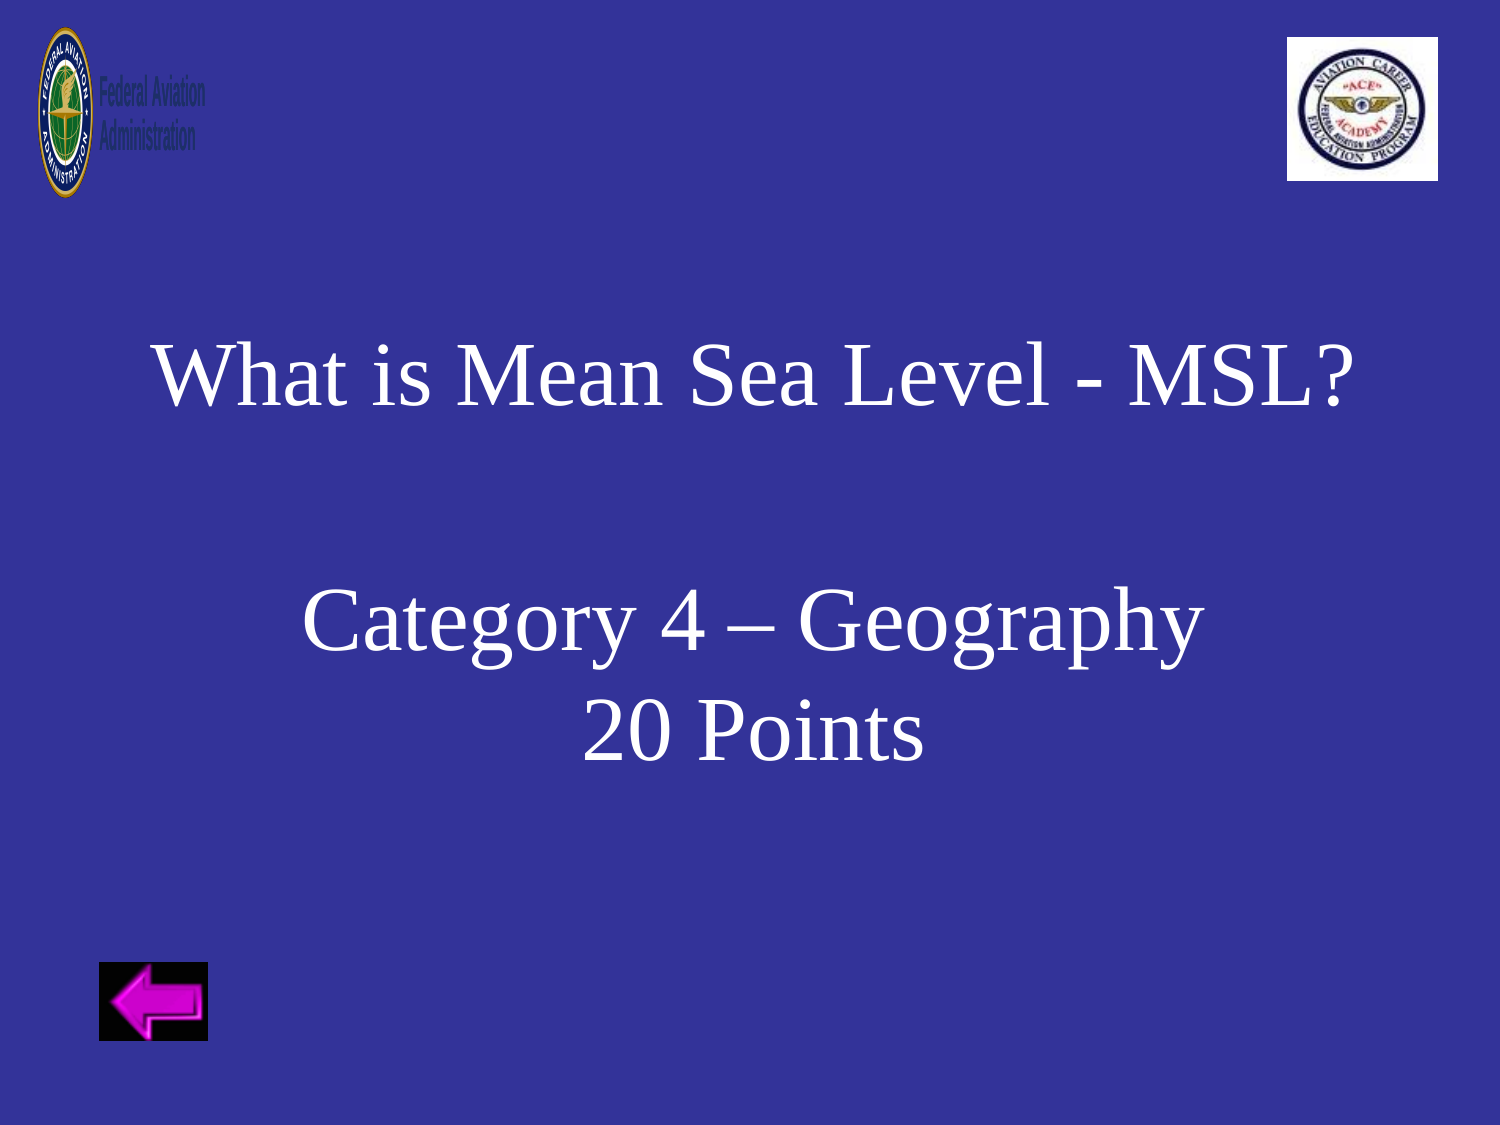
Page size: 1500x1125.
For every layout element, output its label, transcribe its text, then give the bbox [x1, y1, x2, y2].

text_box Category 4 – Geography 20 Points [108, 562, 1400, 775]
title What is Mean Sea Level - MSL? [108, 275, 1400, 463]
picture [1287, 37, 1438, 181]
picture [99, 962, 208, 1041]
